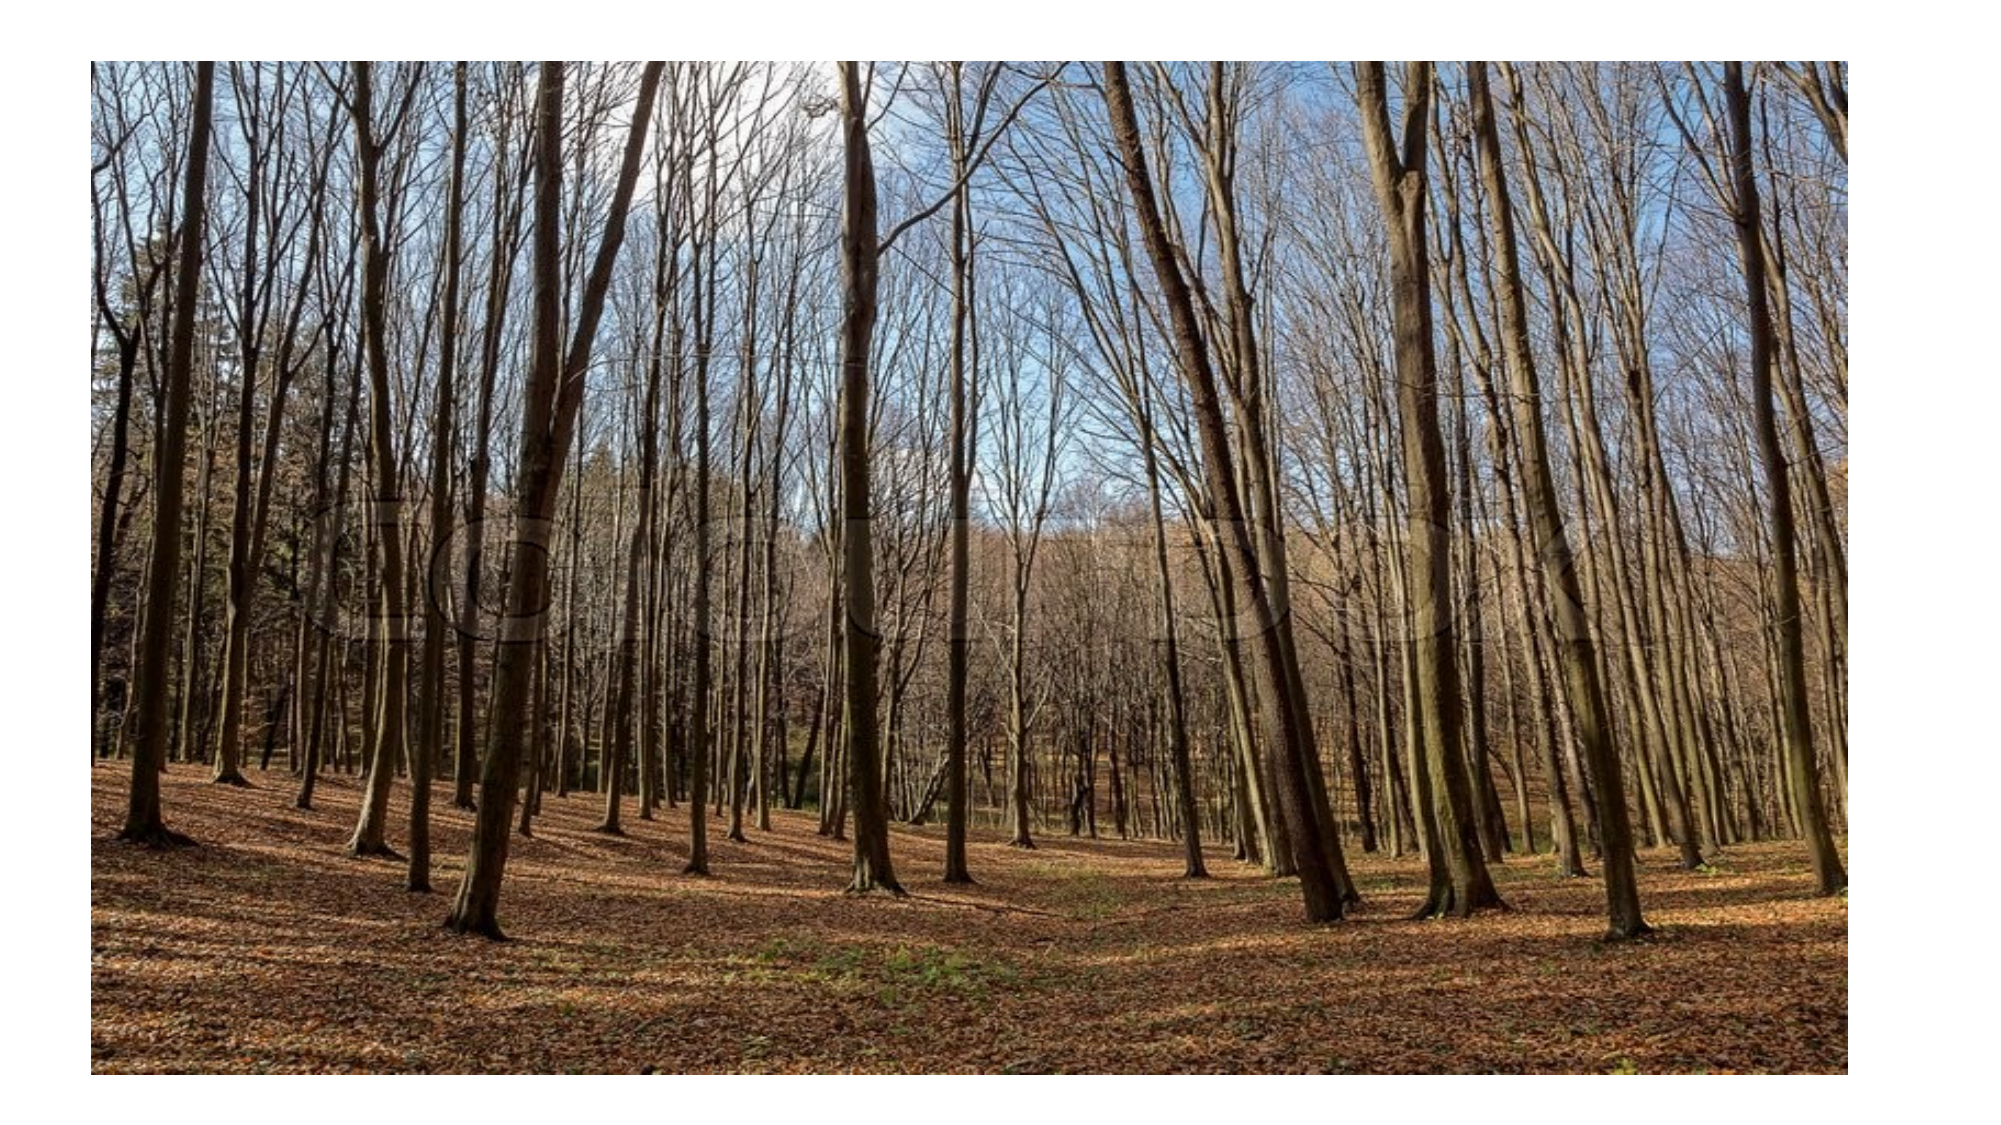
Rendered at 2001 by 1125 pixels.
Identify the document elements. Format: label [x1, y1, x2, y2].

list [91, 61, 1848, 1076]
